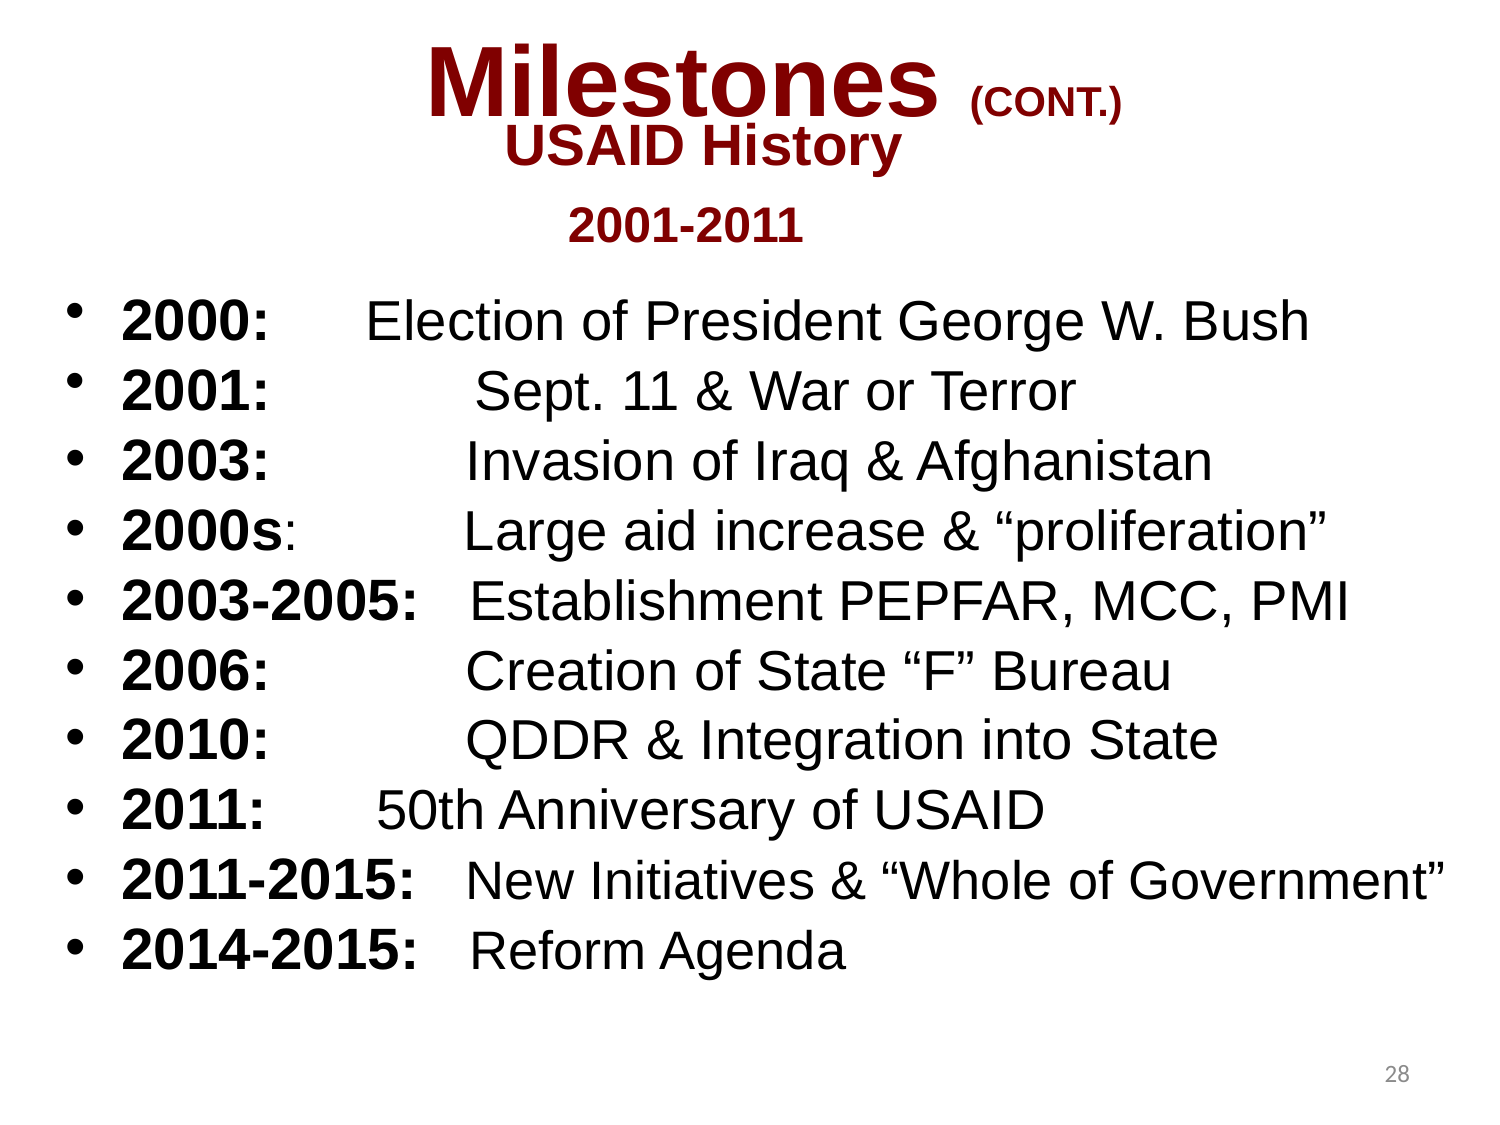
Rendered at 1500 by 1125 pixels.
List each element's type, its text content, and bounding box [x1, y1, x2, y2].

list 2000: Election of President George W. Bush 2001: Sept. 11 & War or Terror 2003: Invasion of Iraq & Afghanistan 2000s: Large aid increase & “proliferation” 2003-2005: Establishment PEPFAR, MCC, PMI 2006: Creation of State “F” Bureau 2010: QDDR & Integration into State 2011: 50th Anniversary of USAID 2011-2015: New Initiatives & “Whole of Government” 2014-2015: Reform Agenda [50, 275, 1500, 1125]
text_box 2001-2011 [553, 184, 820, 260]
title Milestones (CONT.) [24, 87, 1500, 275]
slide_number 28 [1074, 1042, 1425, 1103]
text_box USAID History [489, 99, 918, 185]
